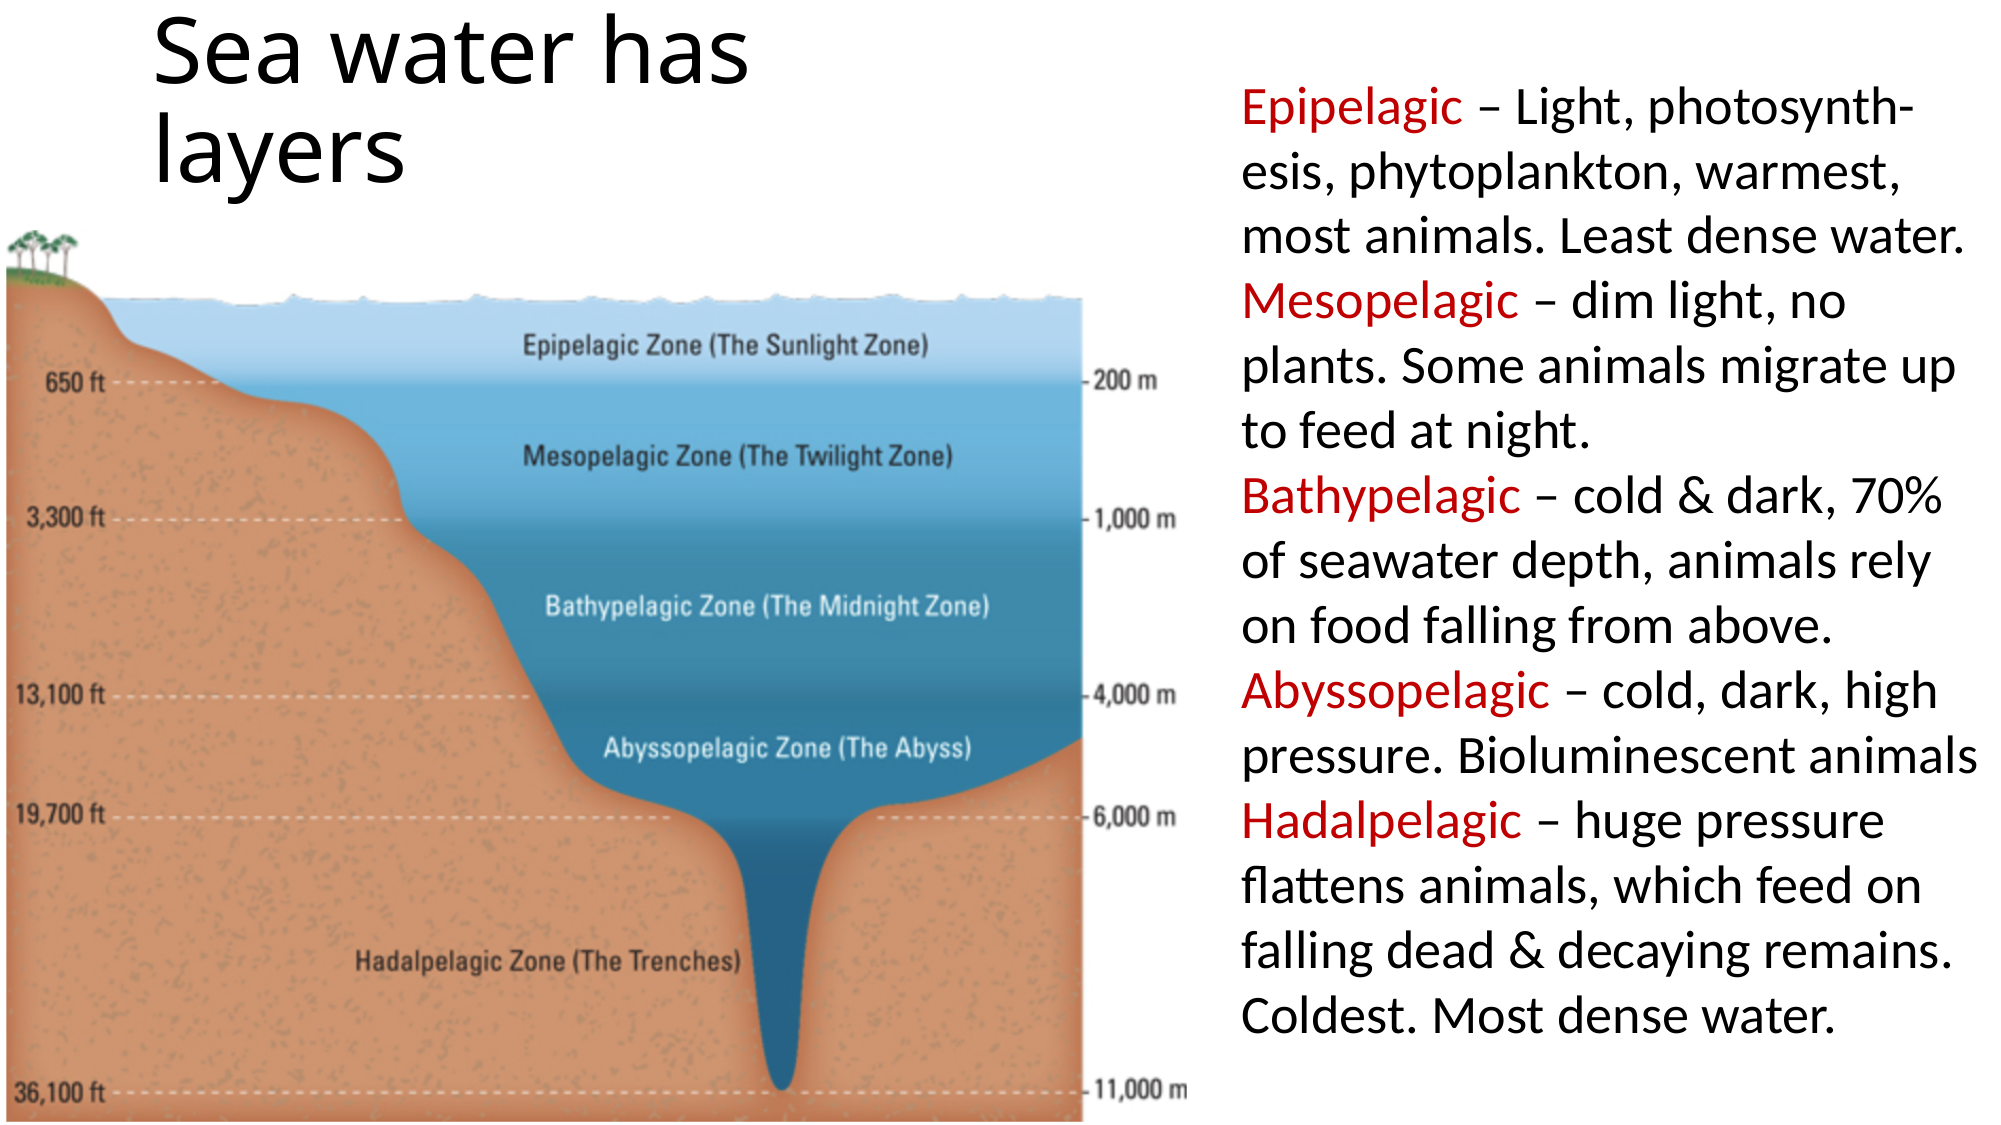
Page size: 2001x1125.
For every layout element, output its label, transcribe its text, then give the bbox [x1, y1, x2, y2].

title Sea water has layers [137, 29, 1000, 178]
text_box Epipelagic – Light, photosynth-esis, phytoplankton, warmest, most animals. Least dense water. Mesopelagic – dim light, no plants. Some animals migrate up to feed at night. Bathypelagic – cold & dark, 70% of seawater depth, animals rely on food falling from above. Abyssopelagic – cold, dark, high pressure. Bioluminescent animals Hadalpelagic – huge pressure flattens animals, which feed on falling dead & decaying remains. Coldest. Most dense water. [1226, 62, 1999, 1052]
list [0, 208, 1227, 1125]
